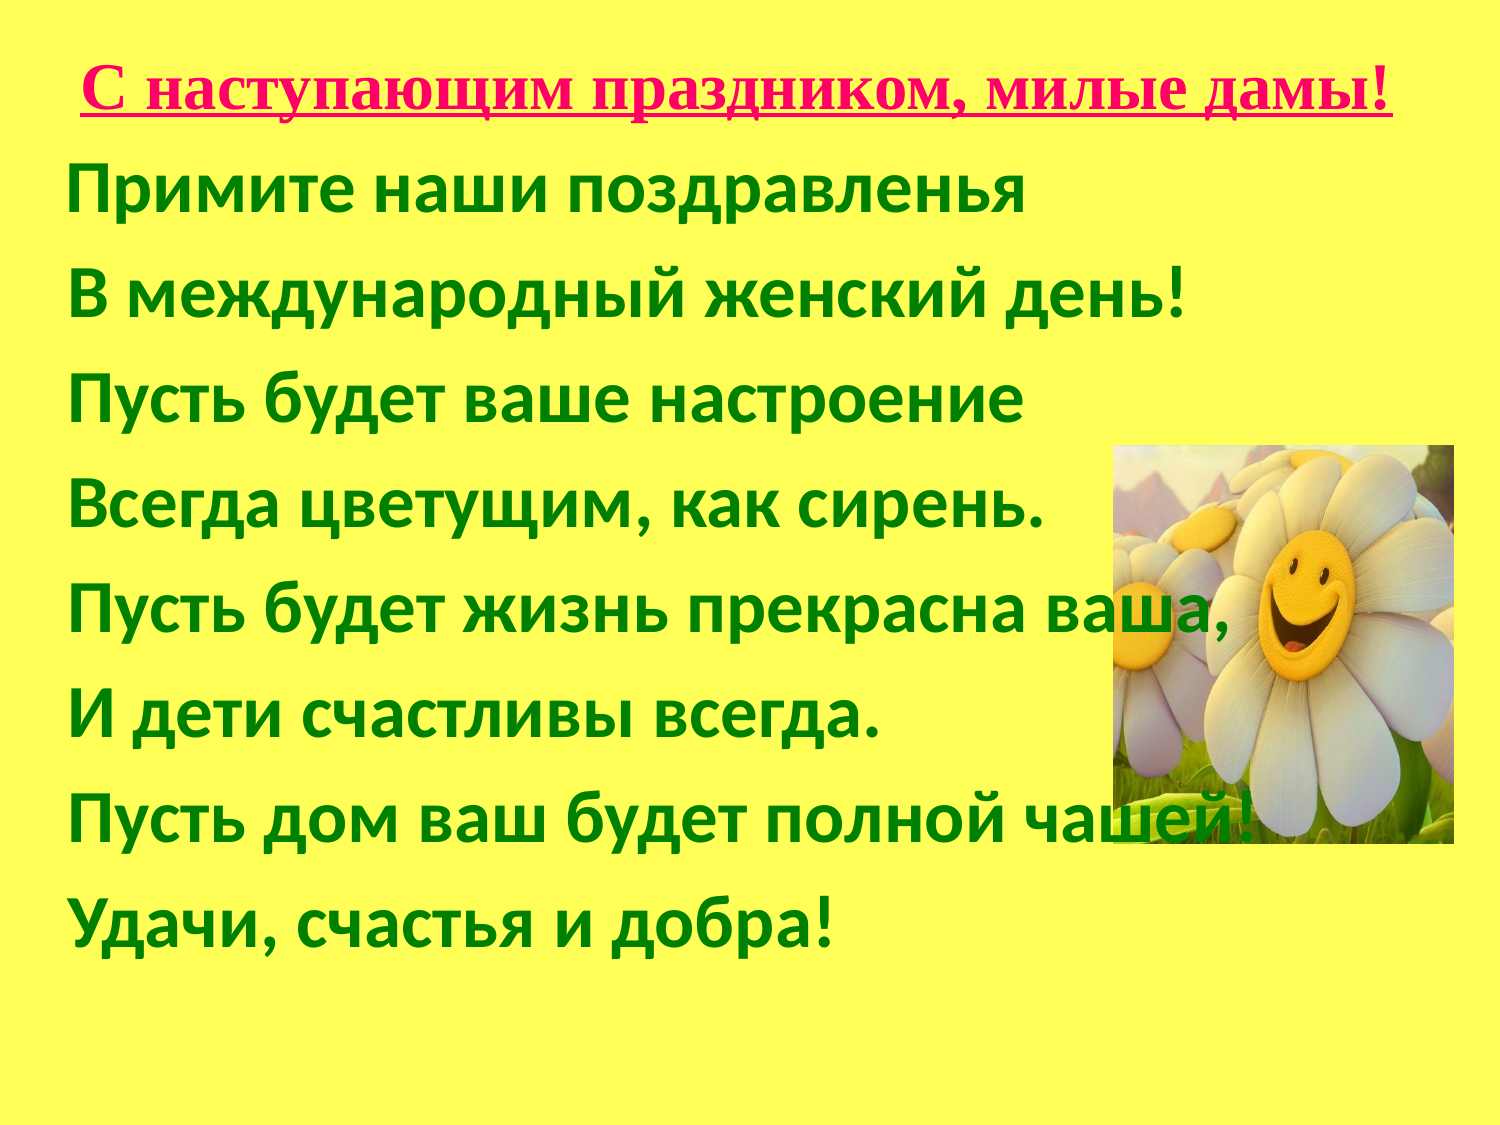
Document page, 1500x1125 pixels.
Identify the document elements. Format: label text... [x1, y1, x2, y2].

list С наступающим праздником, милые дамы! Примите наши поздравленья В международный женский день! Пусть будет ваше настроение Всегда цветущим, как сирень. Пусть будет жизнь прекрасна ваша, И дети счастливы всегда. Пусть дом ваш будет полной чашей! Удачи, счастья и добра! [35, 35, 1500, 1055]
picture [1113, 445, 1454, 844]
